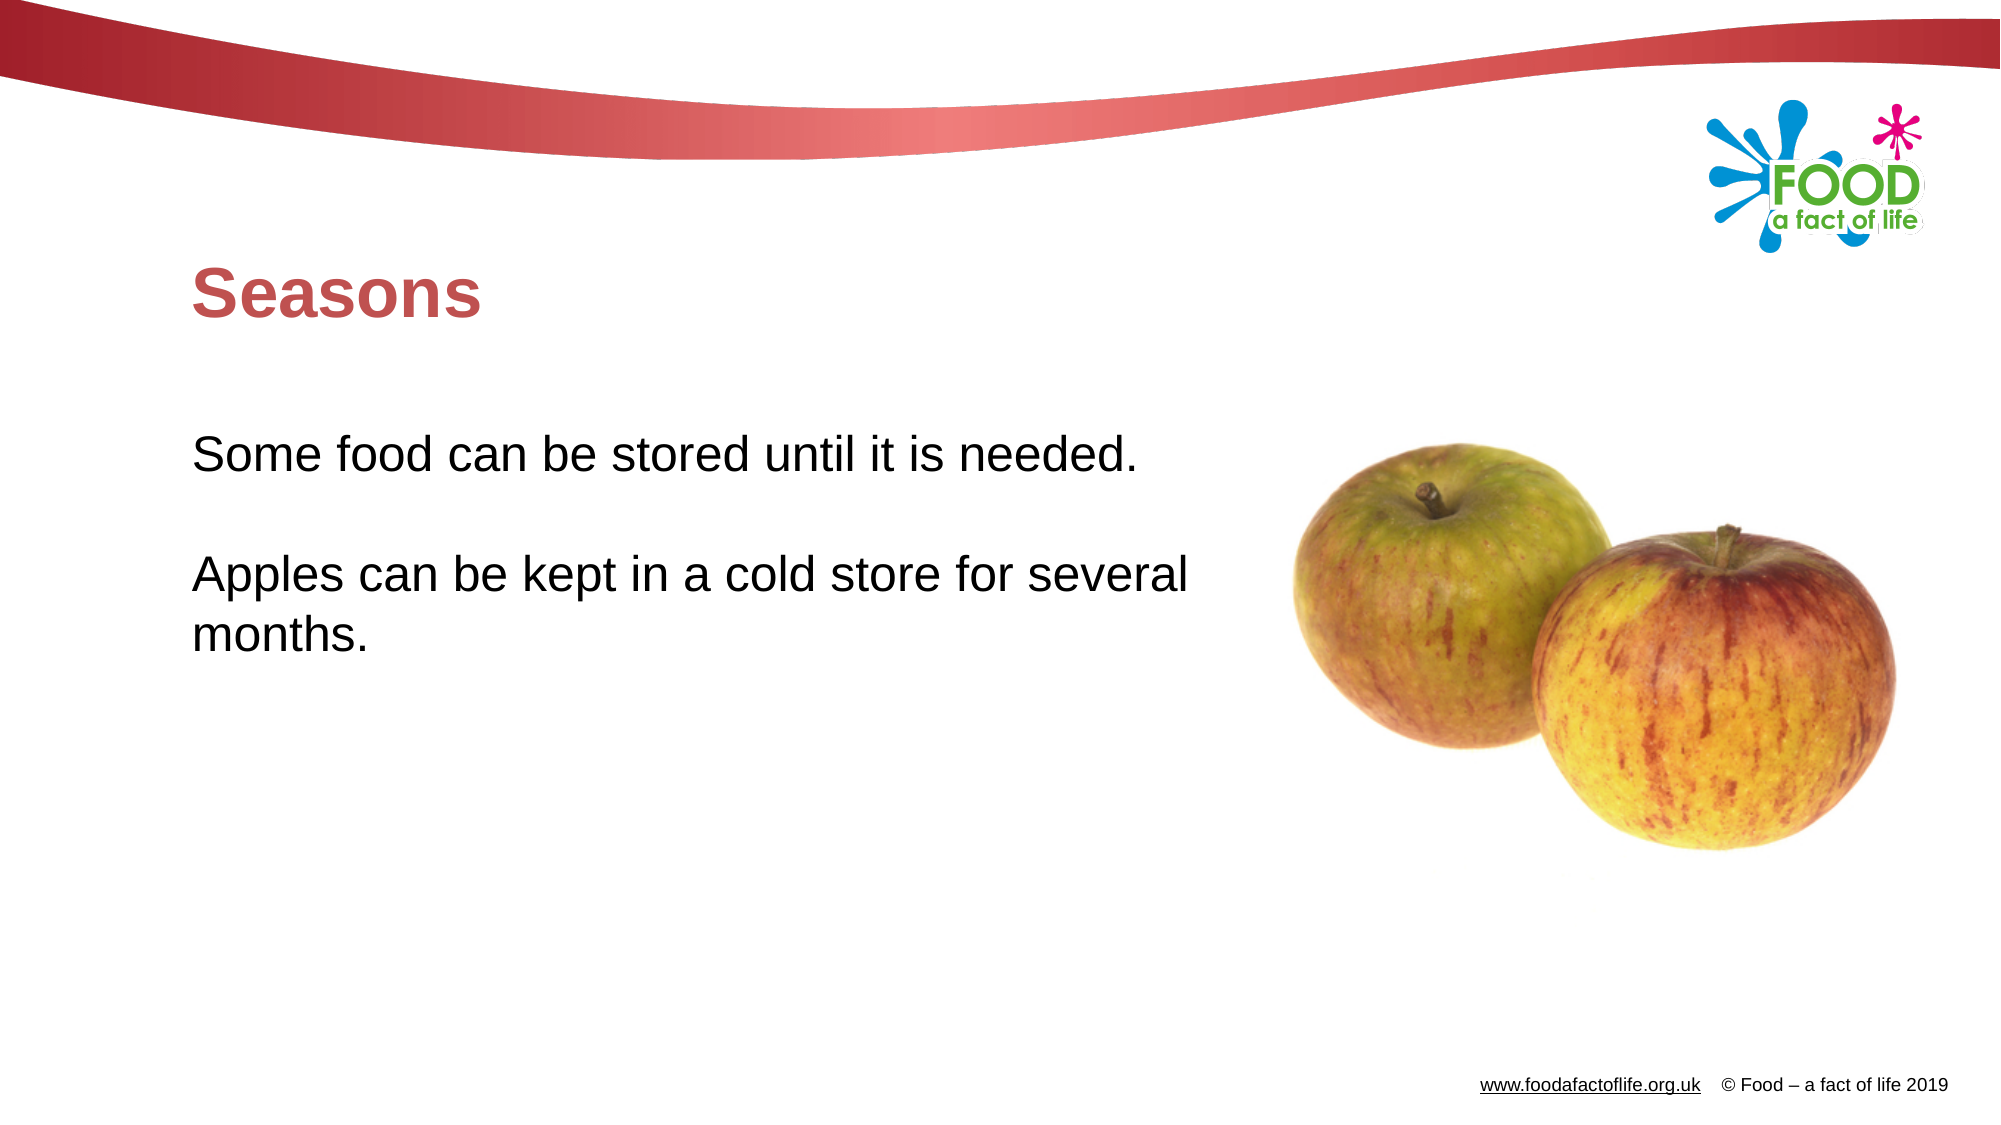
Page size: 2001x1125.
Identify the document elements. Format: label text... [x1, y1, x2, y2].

title Seasons [191, 256, 1787, 375]
subtitle Some food can be stored until it is needed. Apples can be kept in a cold store for several months. [191, 421, 1212, 1013]
picture [0, 0, 2000, 1125]
